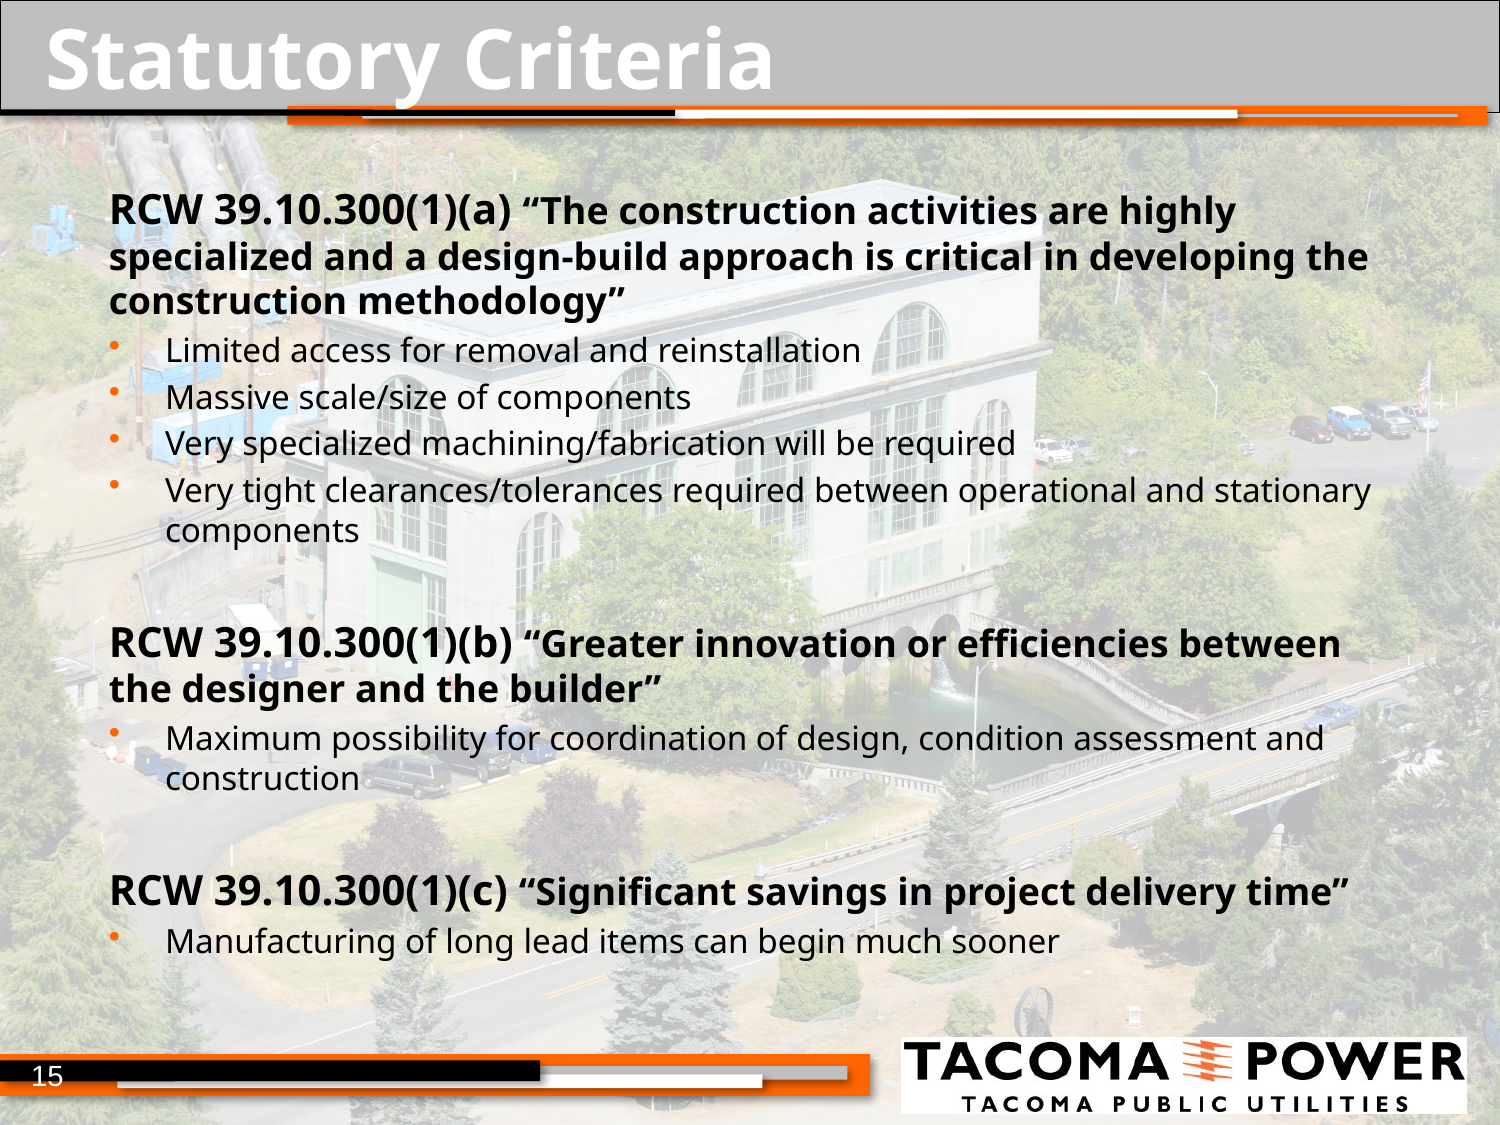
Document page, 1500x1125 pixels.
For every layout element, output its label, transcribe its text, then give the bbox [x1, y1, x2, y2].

list RCW 39.10.300(1)(a) “The construction activities are highly specialized and a design-build approach is critical in developing the construction methodology” Limited access for removal and reinstallation Massive scale/size of components Very specialized machining/fabrication will be required Very tight clearances/tolerances required between operational and stationary components RCW 39.10.300(1)(b) “Greater innovation or efficiencies between the designer and the builder” Maximum possibility for coordination of design, condition assessment and construction RCW 39.10.300(1)(c) “Significant savings in project delivery time” Manufacturing of long lead items can begin much sooner [74, 174, 1426, 1031]
picture [901, 1037, 1467, 1114]
slide_number 15 [3, 1049, 79, 1113]
title Statutory Criteria [0, 0, 1500, 113]
